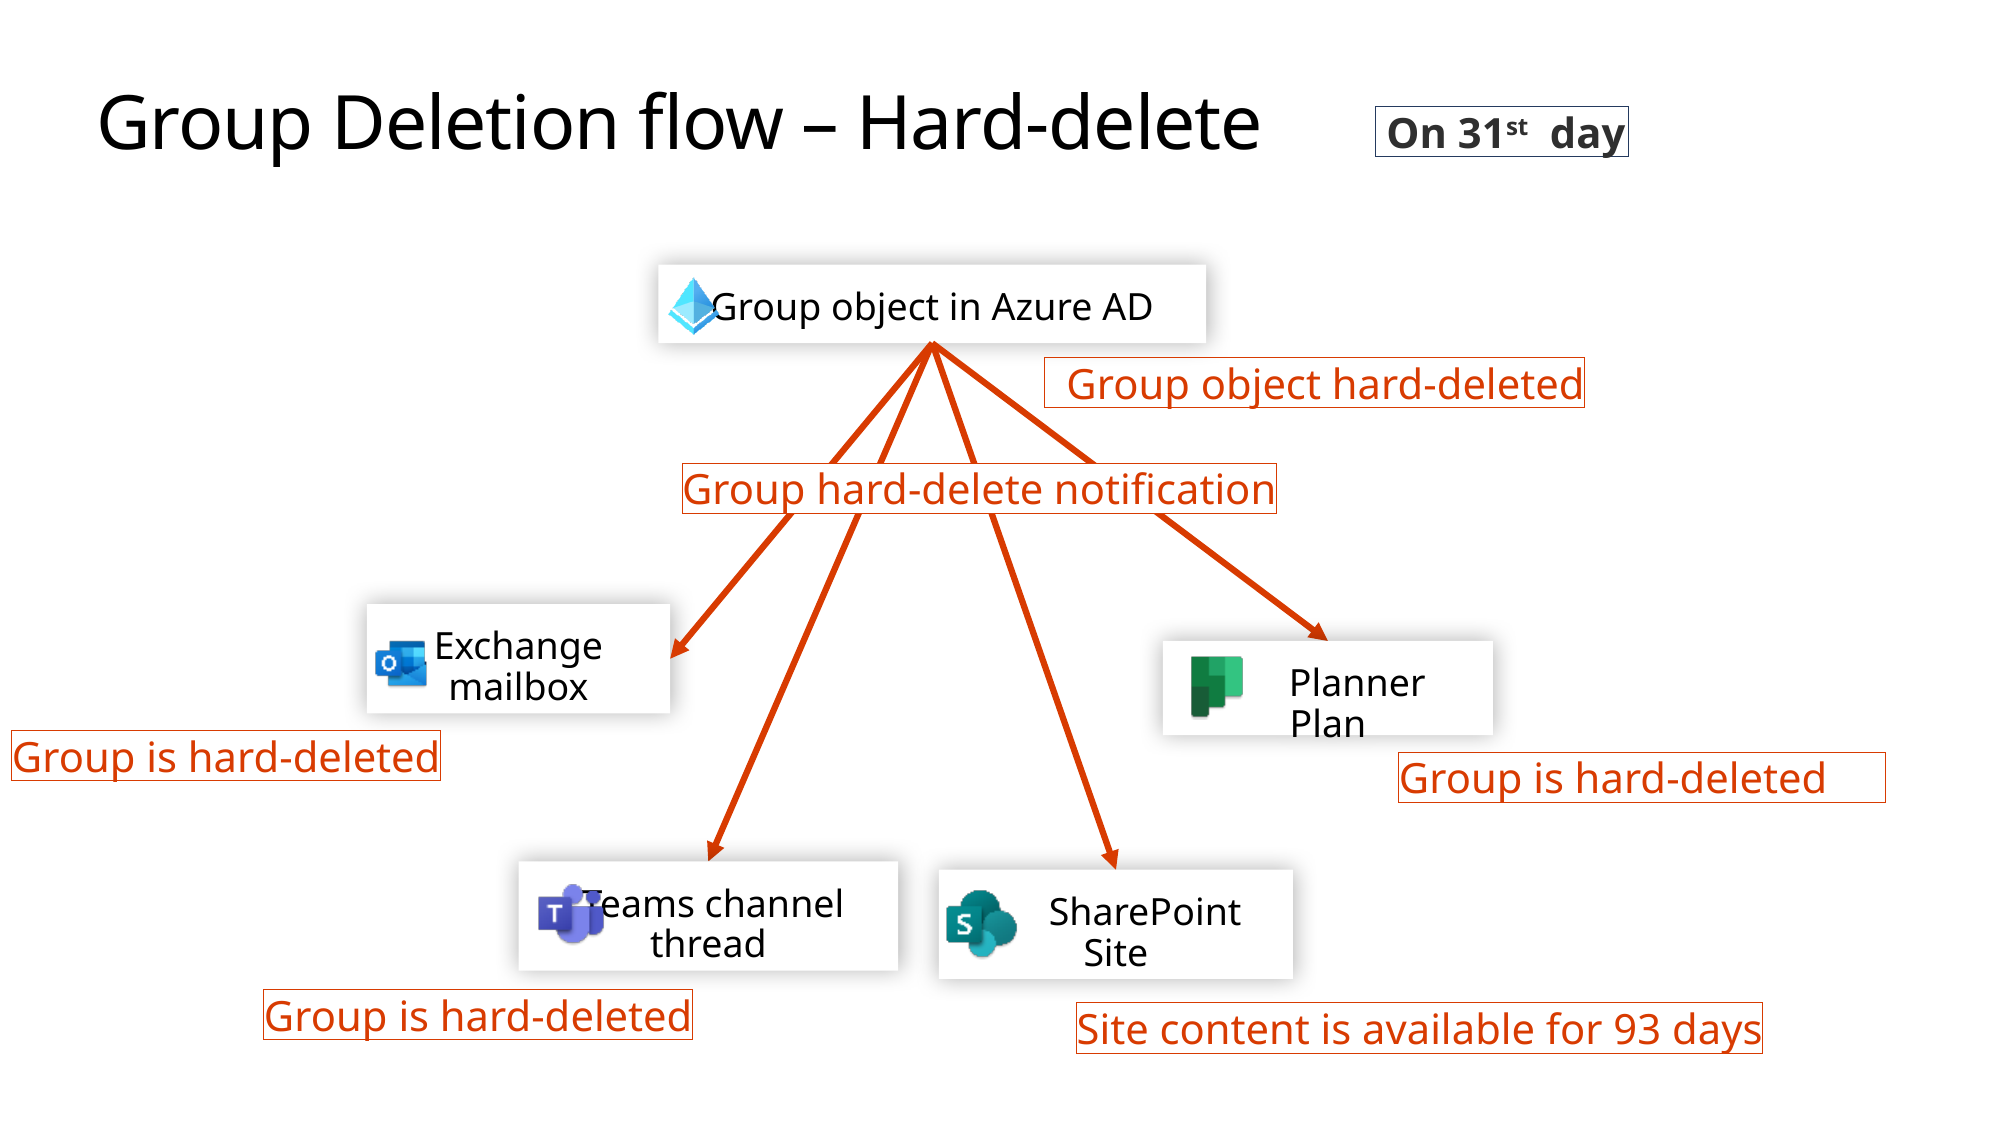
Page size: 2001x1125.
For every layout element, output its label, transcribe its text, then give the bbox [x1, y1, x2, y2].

picture [352, 613, 452, 714]
picture [668, 274, 719, 337]
picture [938, 885, 1025, 963]
text_box Site content is available for 93 days [1076, 1002, 1763, 1054]
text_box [669, 343, 708, 660]
text_box On 31st day [1375, 106, 1629, 157]
text_box Group is hard-deleted [1398, 752, 1886, 803]
picture [531, 879, 607, 952]
text_box Group object in Azure AD [658, 264, 1207, 344]
text_box Group is hard-deleted [11, 730, 441, 781]
text_box SharePoint Site [938, 869, 1293, 979]
text_box Exchange mailbox [366, 604, 671, 714]
text_box Group object hard-deleted [1329, 357, 1585, 408]
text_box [931, 642, 1117, 870]
text_box Group is hard-deleted [263, 989, 693, 1040]
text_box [708, 343, 933, 862]
title Group Deletion flow – Hard-delete [96, 75, 1904, 166]
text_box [1162, 640, 1494, 736]
text_box Teams channel thread [518, 861, 899, 971]
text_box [931, 343, 1329, 642]
